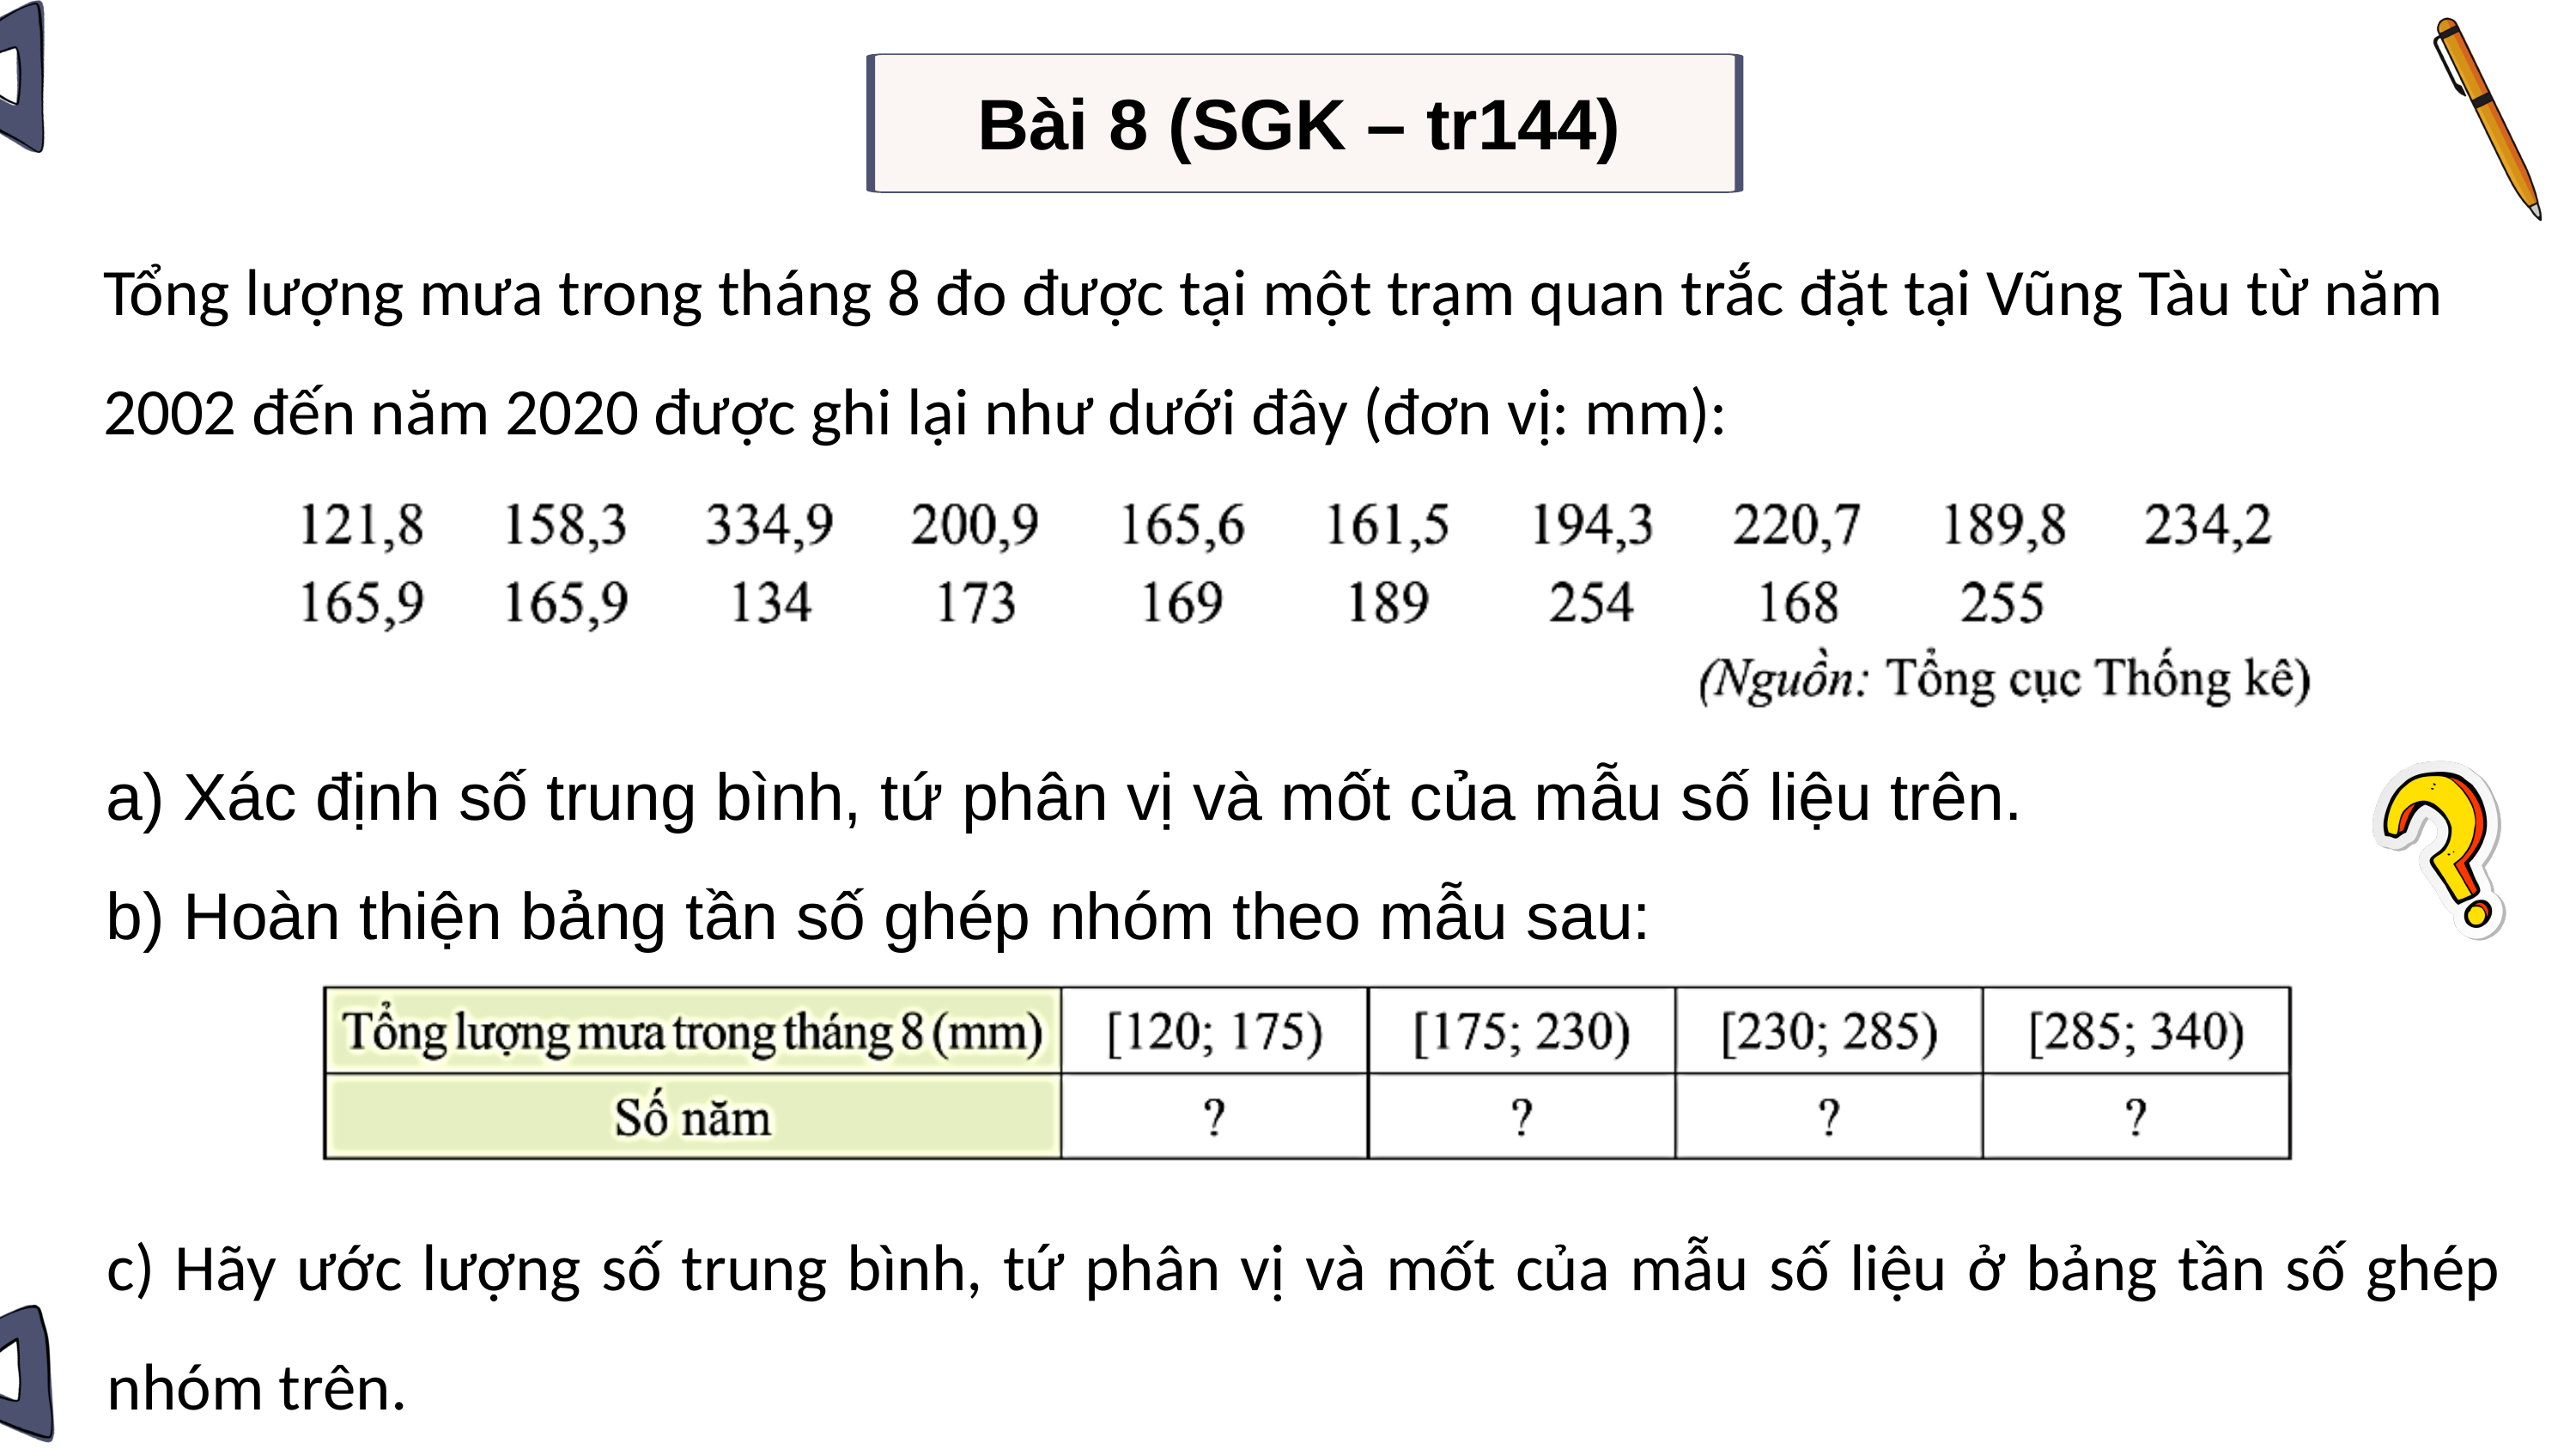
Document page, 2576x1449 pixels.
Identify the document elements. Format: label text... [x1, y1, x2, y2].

picture [2354, 740, 2547, 963]
picture [268, 476, 2342, 724]
picture [2389, 15, 2576, 221]
picture [299, 971, 2312, 1179]
picture [0, 0, 64, 158]
text_box a) Xác định số trung bình, tứ phân vị và mốt của mẫu số liệu trên. b) Hoàn thiện bảng tần số ghép nhóm theo mẫu sau: [94, 707, 2451, 959]
text_box Tổng lượng mưa trong tháng 8 đo được tại một trạm quan trắc đặt tại Vũng Tàu từ năm 2002 đến năm 2020 được ghi lại như dưới đây (đơn vị: mm): [90, 203, 2482, 455]
text_box c) Hãy ước lượng số trung bình, tứ phân vị và mốt của mẫu số liệu ở bảng tần số ghép nhóm trên. [94, 1179, 2516, 1430]
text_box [866, 53, 1744, 194]
picture [0, 1295, 85, 1443]
